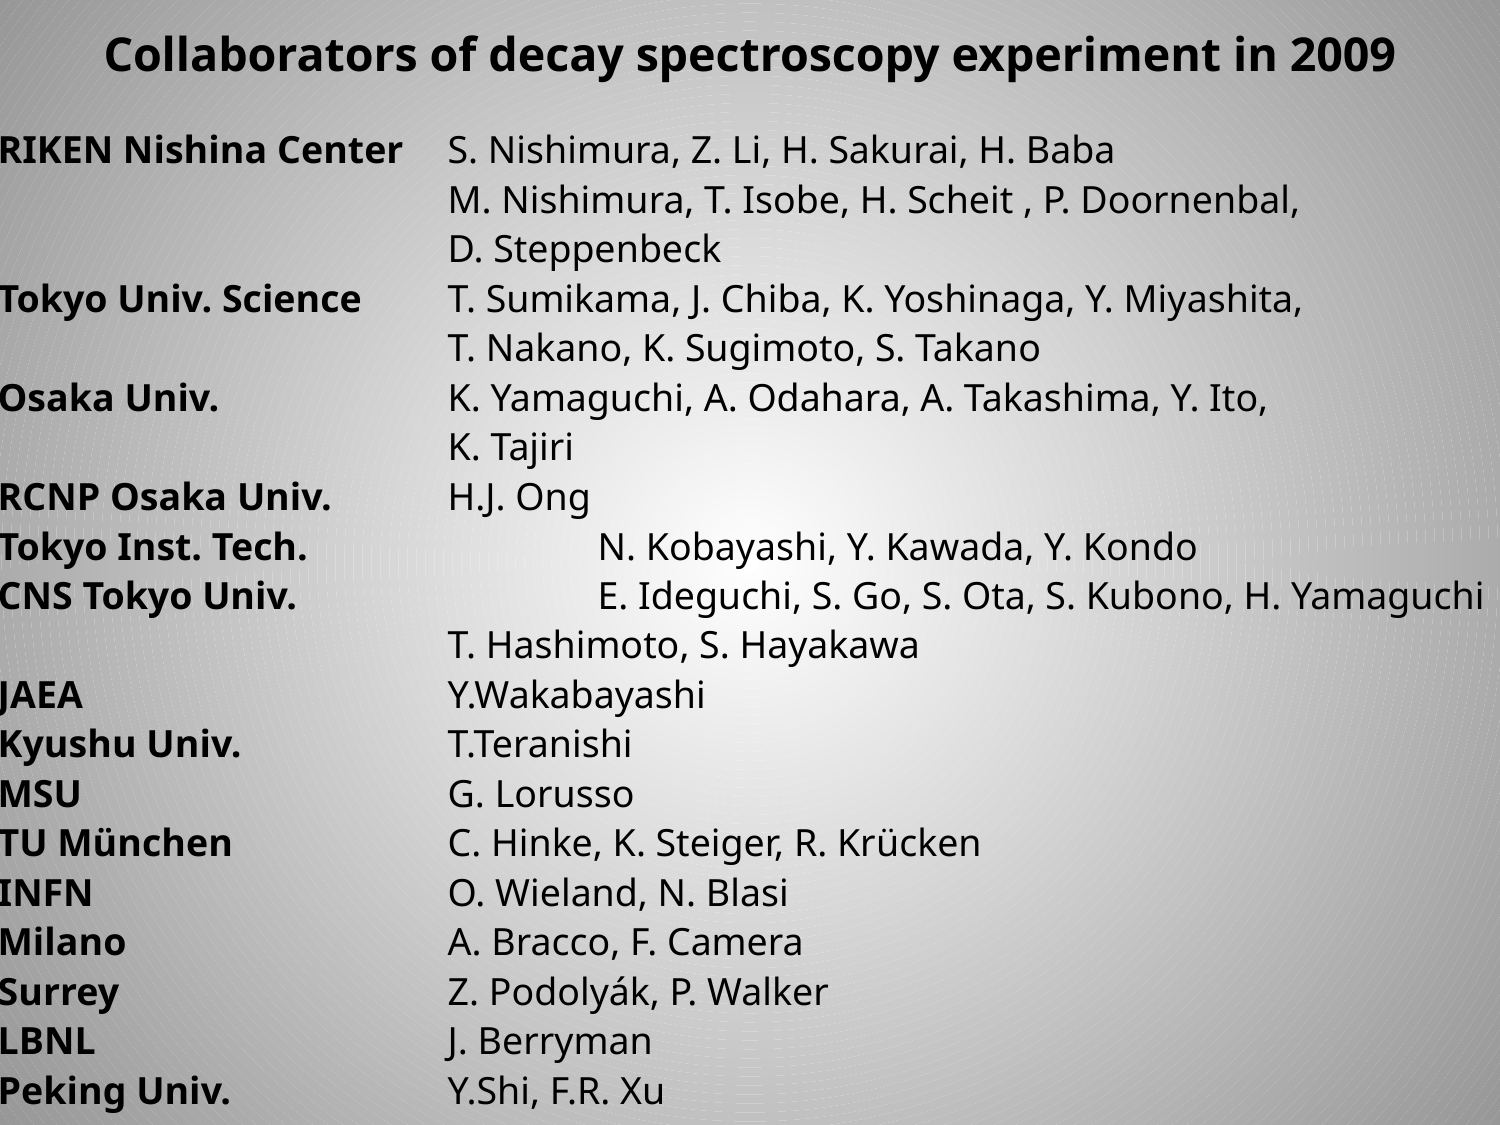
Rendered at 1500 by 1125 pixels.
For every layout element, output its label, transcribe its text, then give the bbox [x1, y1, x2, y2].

text_box RIKEN Nishina Center S. Nishimura, Z. Li, H. Sakurai, H. Baba M. Nishimura, T. Isobe, H. Scheit , P. Doornenbal, D. Steppenbeck Tokyo Univ. Science T. Sumikama, J. Chiba, K. Yoshinaga, Y. Miyashita, T. Nakano, K. Sugimoto, S. Takano Osaka Univ. K. Yamaguchi, A. Odahara, A. Takashima, Y. Ito, K. Tajiri RCNP Osaka Univ. H.J. Ong Tokyo Inst. Tech. N. Kobayashi, Y. Kawada, Y. Kondo CNS Tokyo Univ. E. Ideguchi, S. Go, S. Ota, S. Kubono, H. Yamaguchi T. Hashimoto, S. Hayakawa JAEA Y.Wakabayashi Kyushu Univ. T.Teranishi MSU G. Lorusso TU München C. Hinke, K. Steiger, R. Krücken INFN O. Wieland, N. Blasi Milano A. Bracco, F. Camera Surrey Z. Podolyák, P. Walker LBNL J. Berryman Peking Univ. Y.Shi, F.R. Xu [0, 114, 1500, 1120]
title Collaborators of decay spectroscopy experiment in 2009 [0, 0, 1500, 107]
